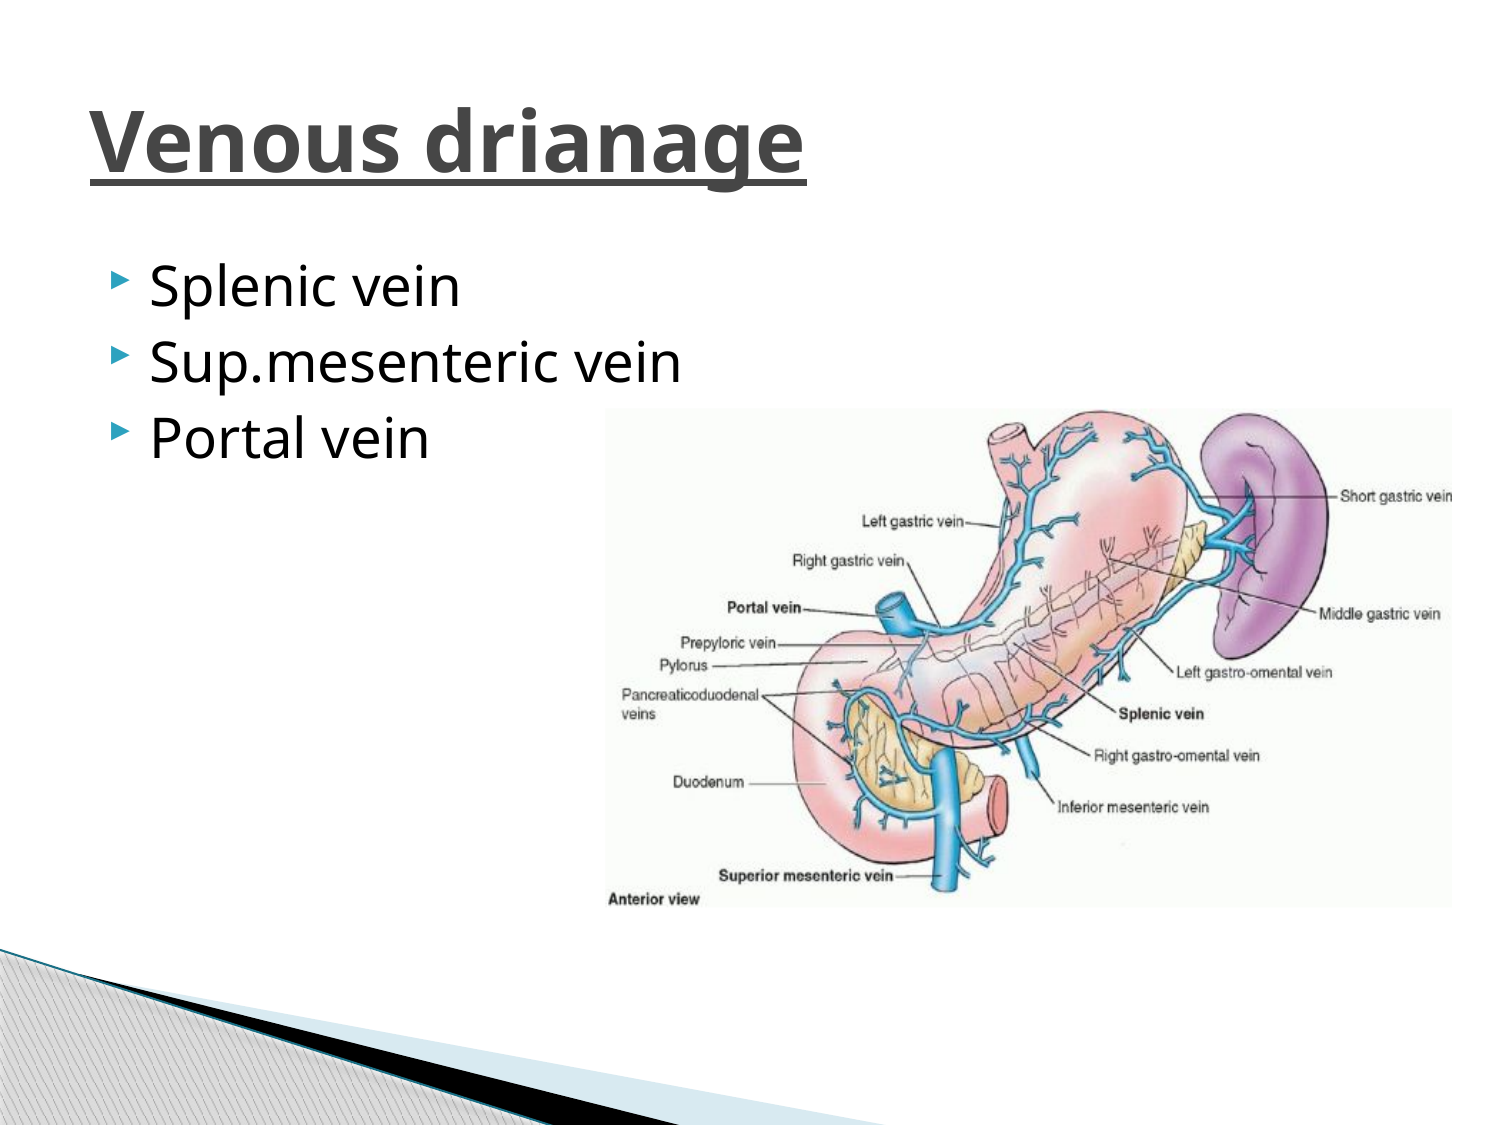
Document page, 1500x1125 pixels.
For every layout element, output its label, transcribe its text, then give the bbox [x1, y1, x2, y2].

title Venous drianage [75, 45, 1425, 233]
list Splenic vein Sup.mesenteric vein Portal vein [74, 242, 1426, 986]
picture [597, 398, 1452, 909]
